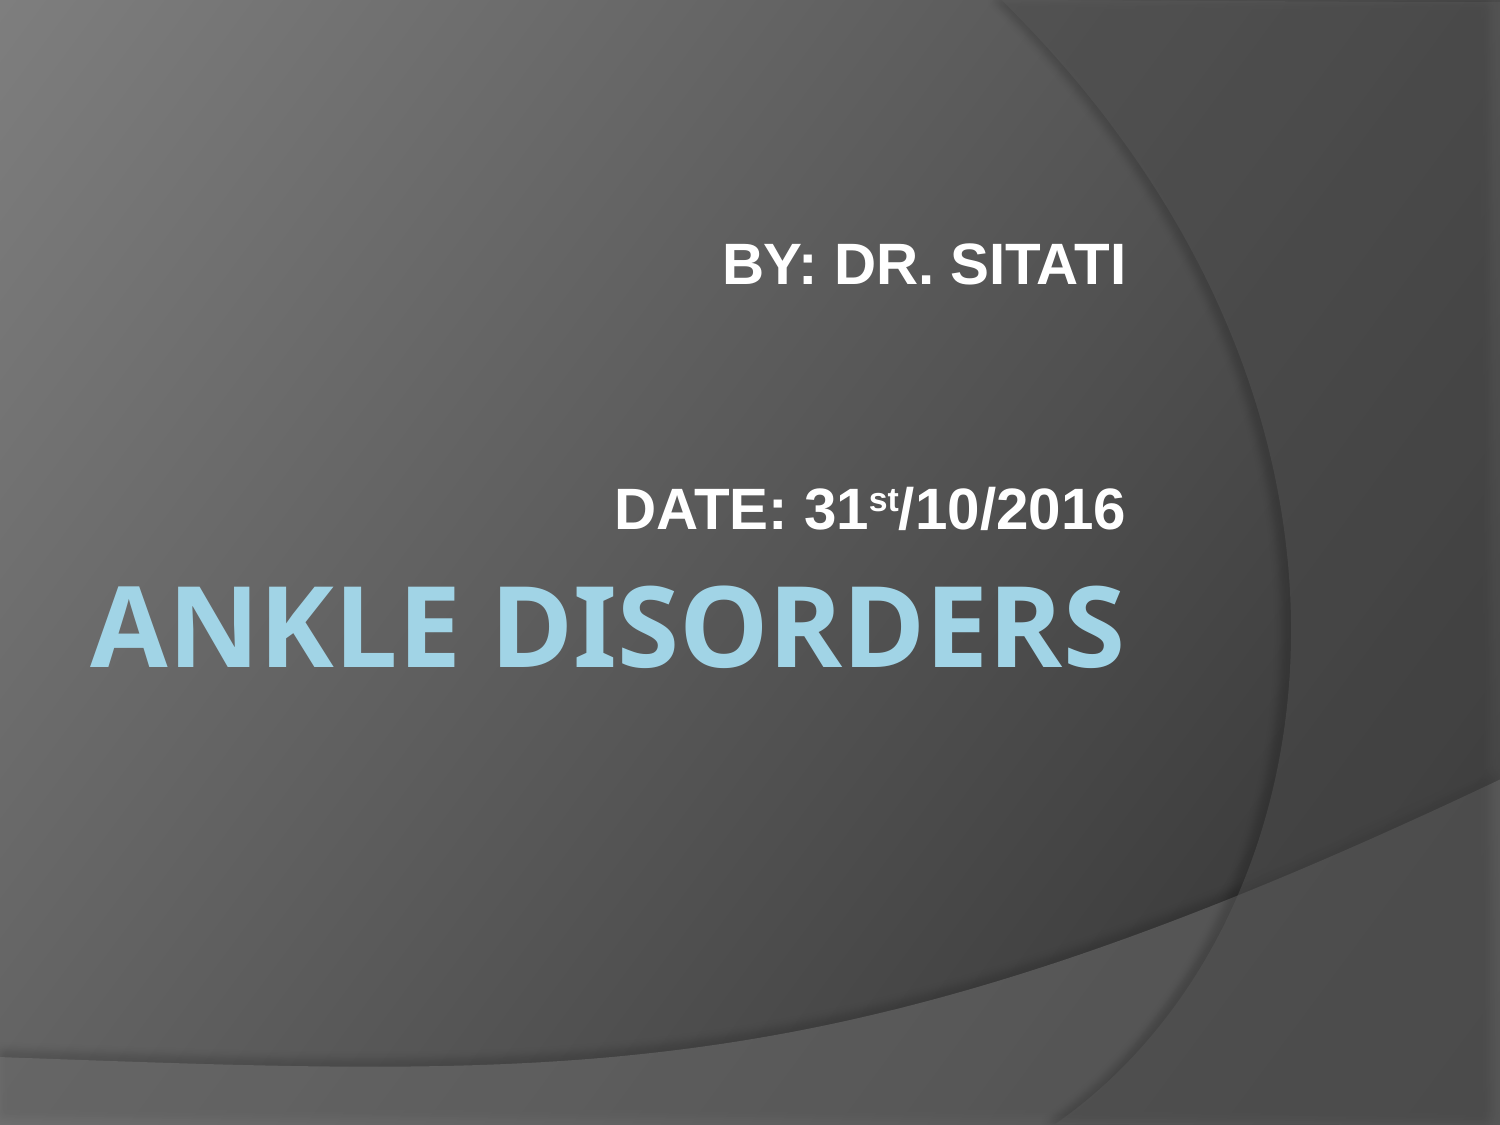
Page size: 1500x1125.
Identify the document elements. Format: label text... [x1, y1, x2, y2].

title ANKLE DISORDERS [70, 547, 1134, 925]
subtitle BY: DR. SITATI DATE: 31st/10/2016 [71, 162, 1134, 541]
